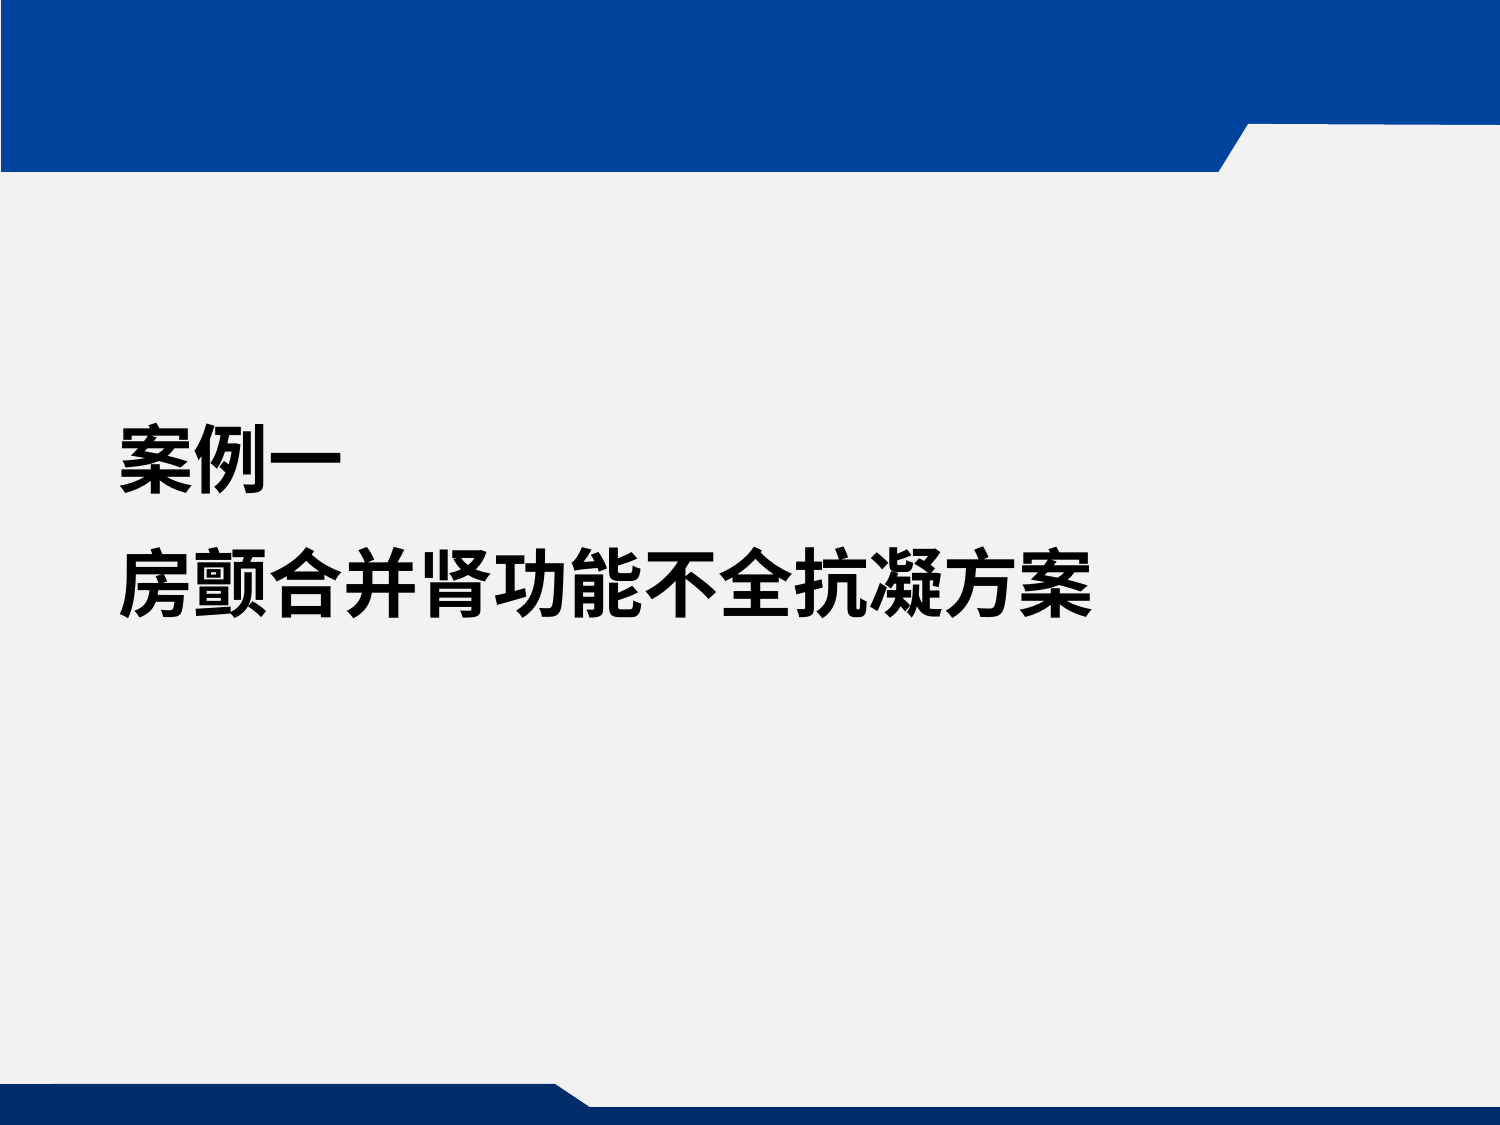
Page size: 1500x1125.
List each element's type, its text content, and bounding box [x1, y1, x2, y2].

list 案例一 房颤合并肾功能不全抗凝方案 [102, 387, 1398, 979]
